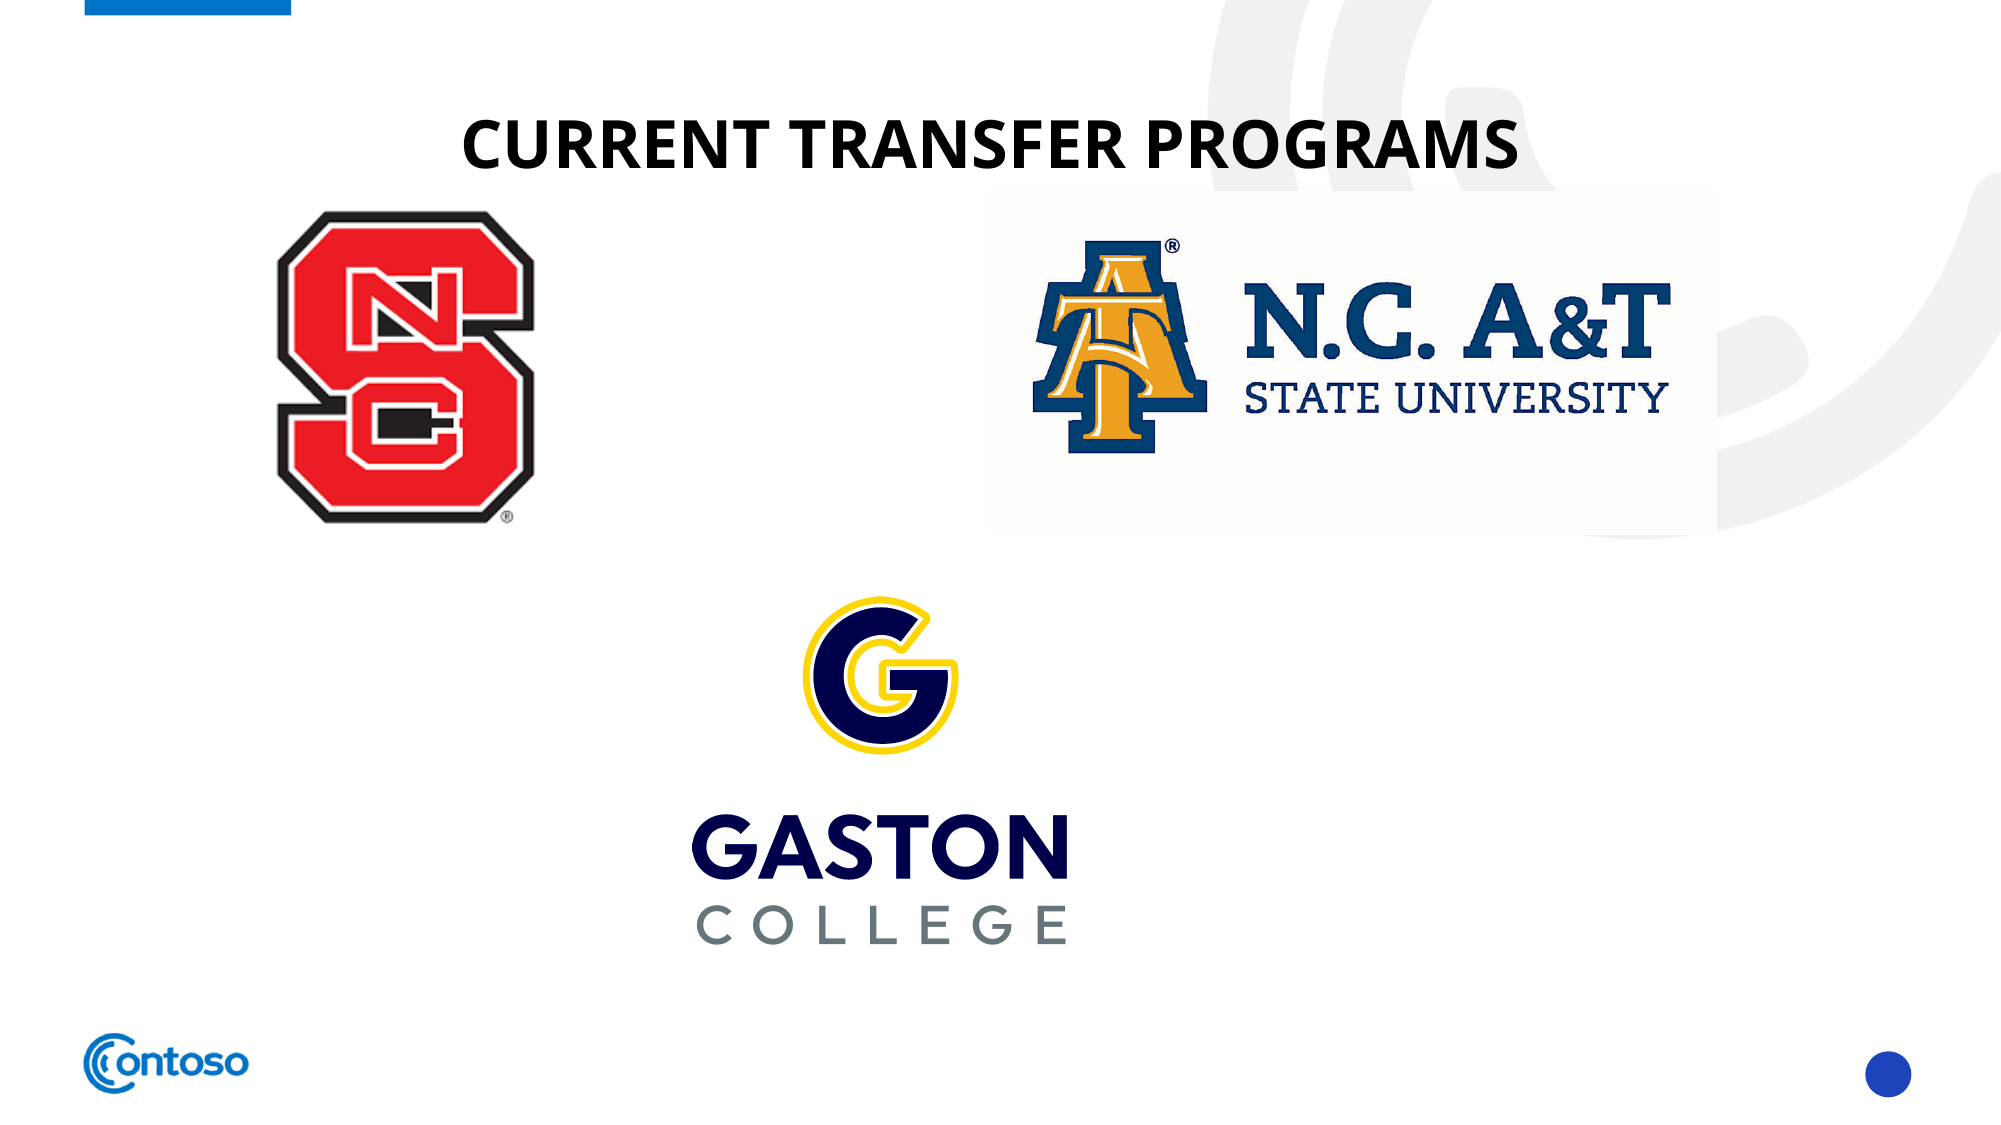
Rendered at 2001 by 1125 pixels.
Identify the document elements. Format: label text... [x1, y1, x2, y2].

picture [229, 191, 582, 544]
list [692, 596, 1067, 945]
picture [991, 191, 1717, 535]
title Current Transfer Programs [351, 16, 1631, 183]
picture [77, 1027, 254, 1095]
